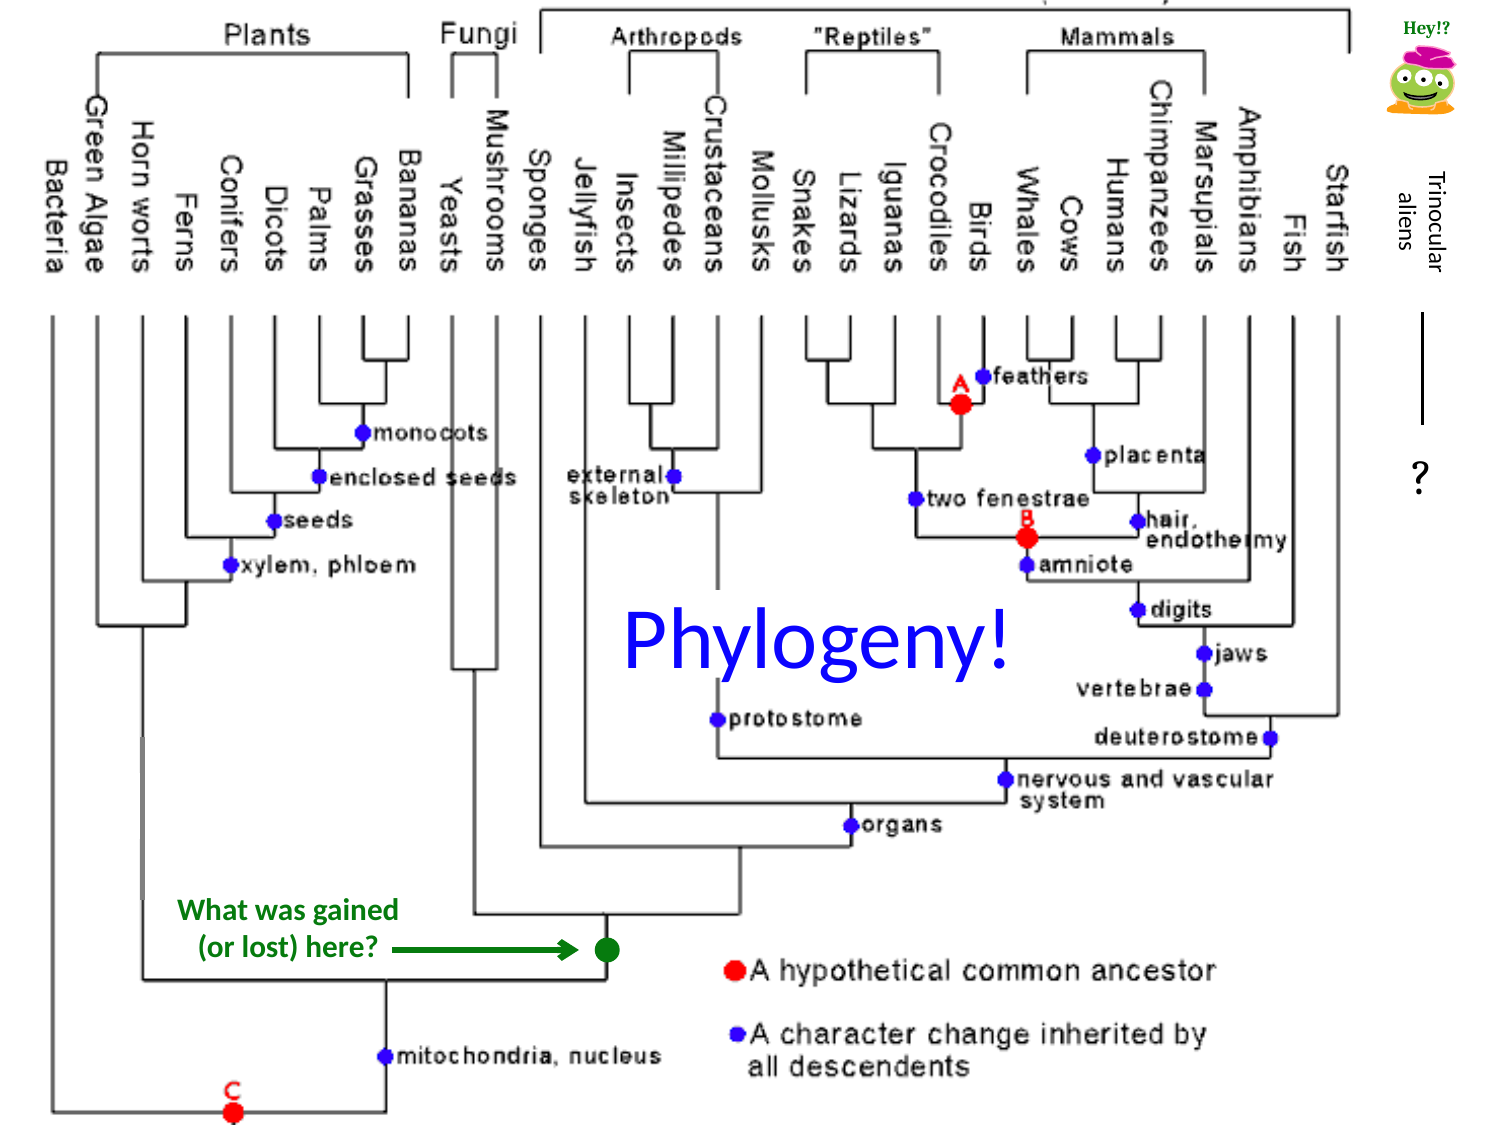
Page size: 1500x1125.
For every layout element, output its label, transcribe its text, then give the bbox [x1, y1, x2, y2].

picture [34, 0, 1353, 1125]
text_box Hey!? [1374, 8, 1480, 46]
text_box Trinocular aliens [1386, 149, 1462, 295]
text_box ? [1389, 436, 1455, 512]
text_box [1387, 45, 1457, 115]
